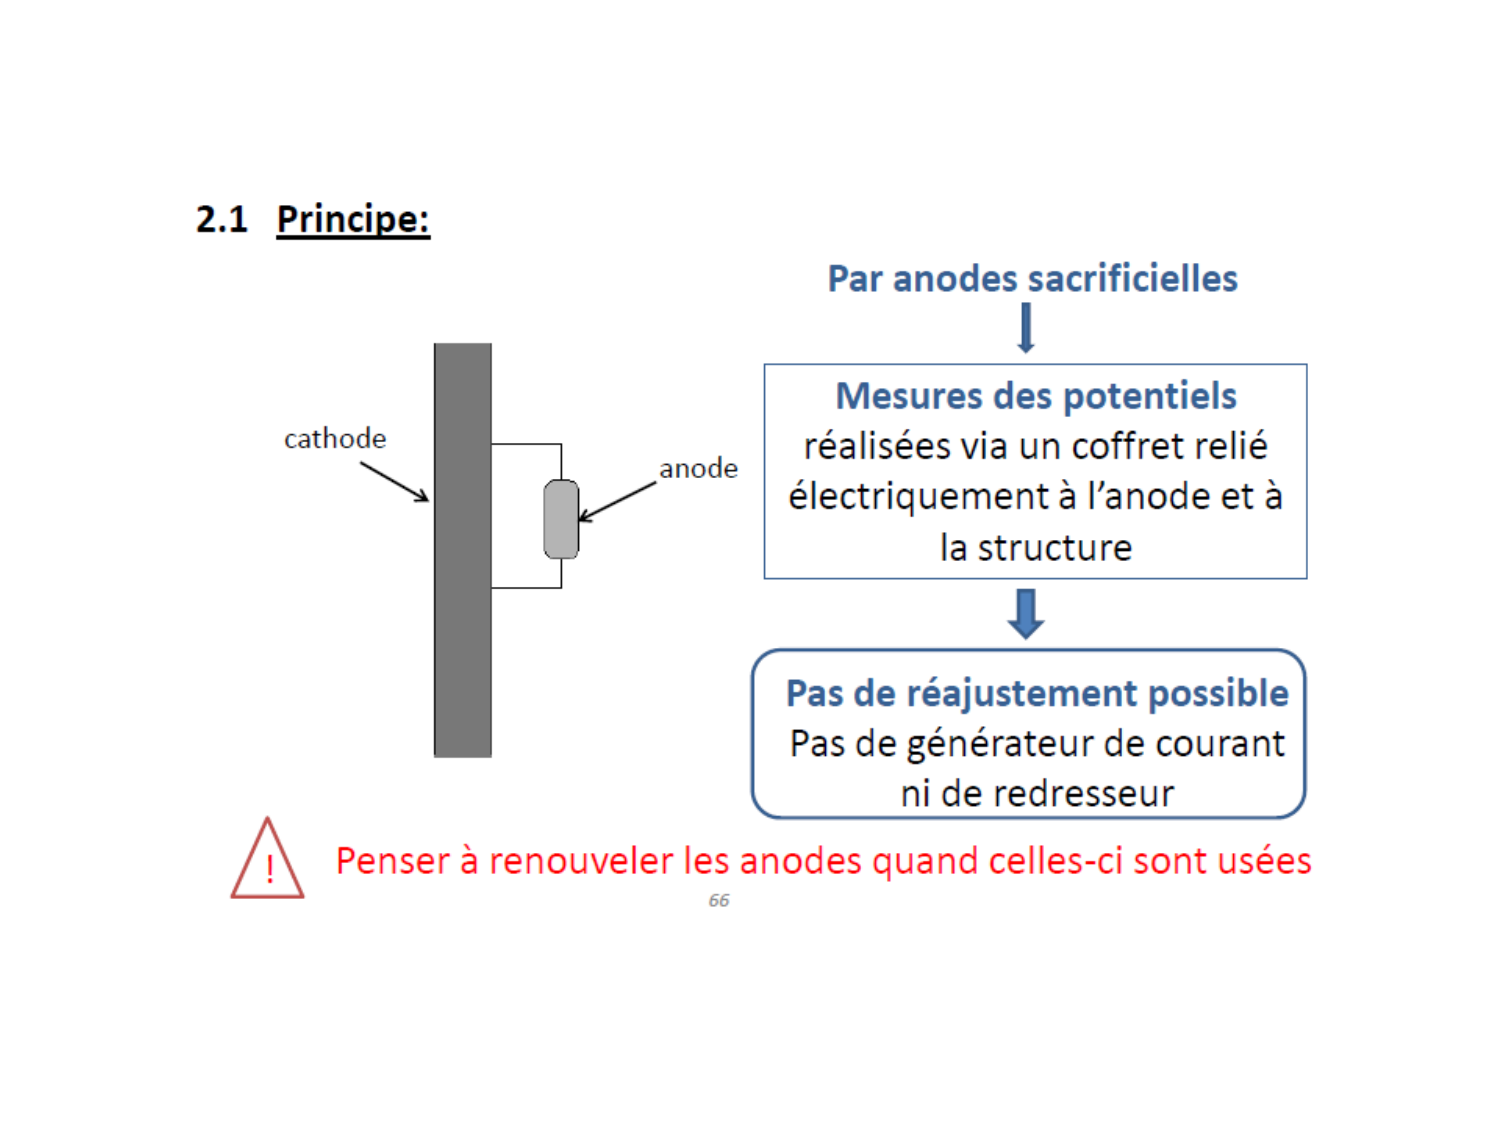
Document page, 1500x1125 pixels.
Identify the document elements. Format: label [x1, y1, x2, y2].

picture [166, 201, 1333, 924]
